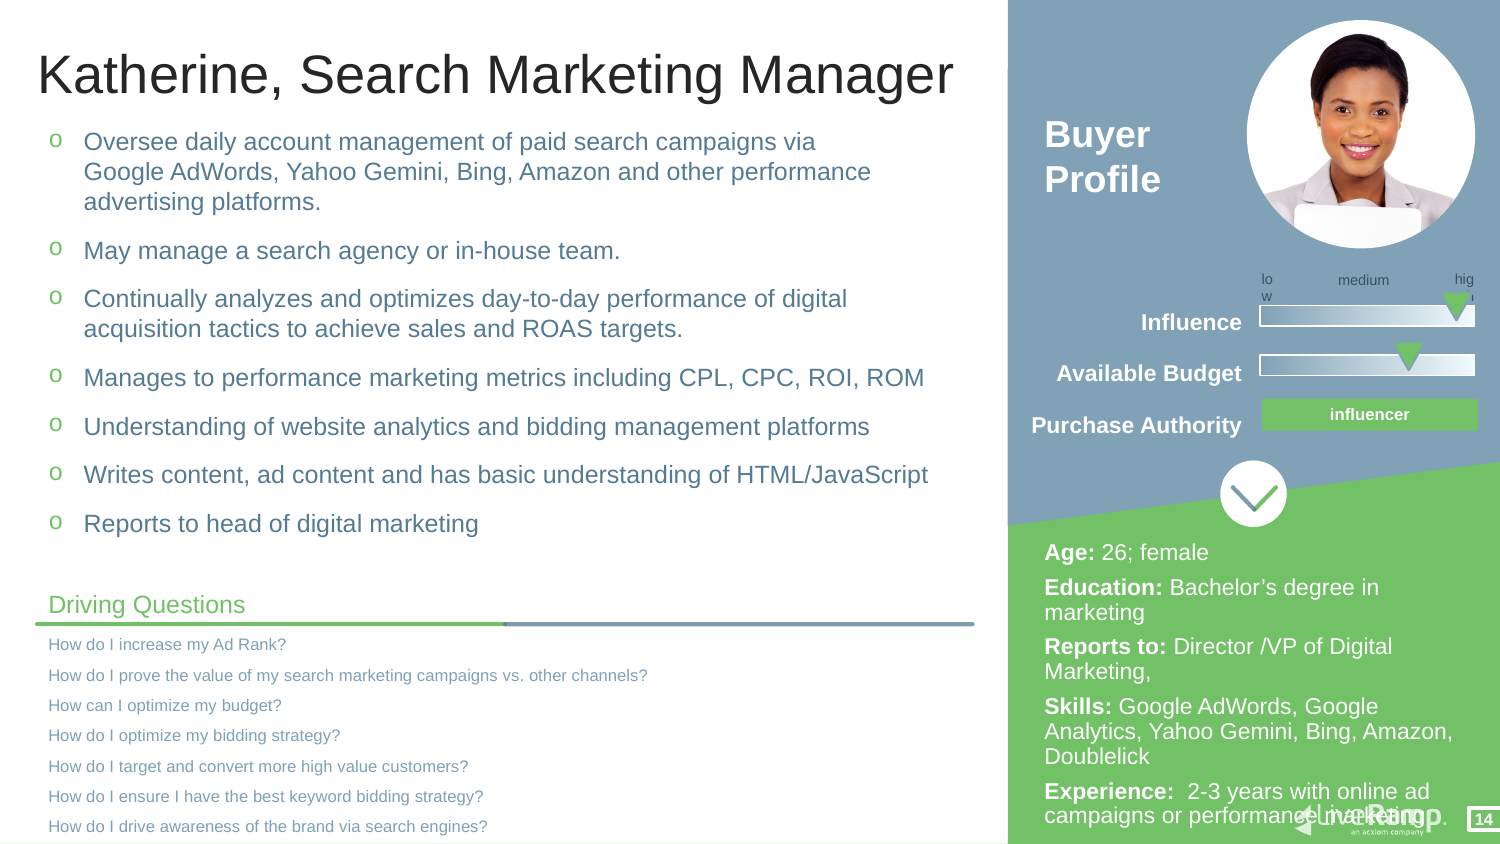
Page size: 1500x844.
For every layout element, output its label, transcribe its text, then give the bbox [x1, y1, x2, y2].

list How do I increase my Ad Rank? How do I prove the value of my search marketing campaigns vs. other channels? How can I optimize my budget? How do I optimize my bidding strategy? How do I target and convert more high value customers? How do I ensure I have the best keyword bidding strategy? How do I drive awareness of the brand via search engines? How do I optimize ROI/ROAS when I have an automated bidding campagin? [37, 660, 974, 824]
text_box influencer [1261, 398, 1479, 431]
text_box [36, 623, 974, 654]
text_box [1392, 341, 1426, 371]
text_box [1008, 68, 1500, 526]
title Katherine, Search Marketing Manager [37, 20, 974, 106]
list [1246, 19, 1476, 249]
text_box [1219, 460, 1288, 528]
list Buyer Profile [1033, 93, 1225, 207]
list Driving Questions [37, 559, 974, 622]
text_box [1250, 263, 1486, 327]
list Age: 26; female Education: Bachelor’s degree in marketing Reports to: Director /VP of Digital Marketing, Skills: Google AdWords, Google Analytics, Yahoo Gemini, Bing, Amazon, Doublelick Experience: 2-3 years with online ad campaigns or performance marketing [1033, 534, 1479, 784]
slide_number 14 [1467, 806, 1500, 832]
text_box [0, 0, 1008, 844]
list Influence Available Budget Purchase Authority [998, 287, 1254, 440]
text_box [1260, 355, 1475, 376]
text_box Oversee daily account management of paid search campaigns via Google AdWords, Yahoo Gemini, Bing, Amazon and other performance advertising platforms. May manage a search agency or in-house team. Continually analyzes and optimizes day-to-day performance of digital acquisition tactics to achieve sales and ROAS targets. Manages to performance marketing metrics including CPL, CPC, ROI, ROM Understanding of website analytics and bidding management platforms Writes content, ad content and has basic understanding of HTML/JavaScript Reports to head of digital marketing [37, 119, 974, 548]
